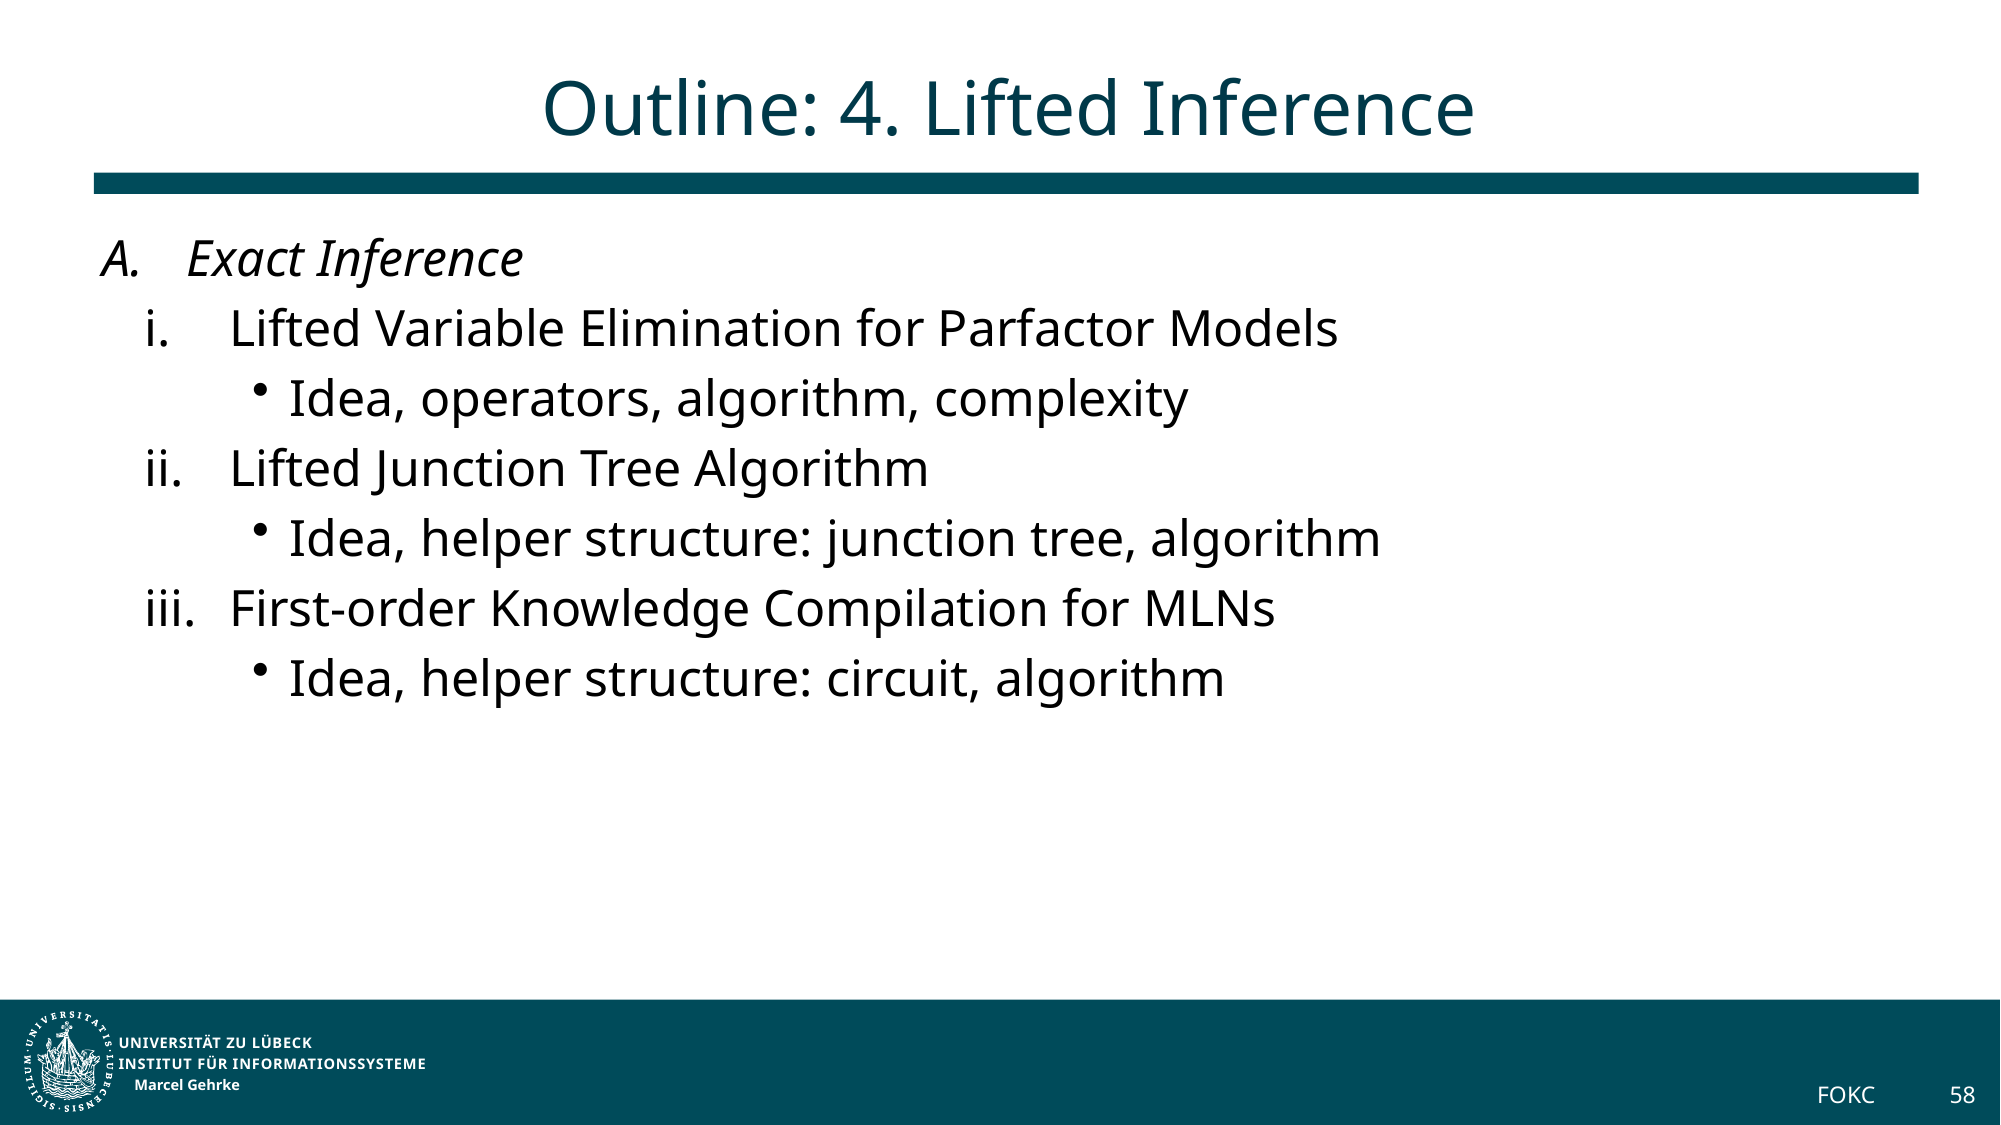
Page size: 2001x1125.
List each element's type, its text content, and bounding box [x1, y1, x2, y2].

slide_number FOKC [1992, 1073, 2000, 1106]
footer Marcel Gehrke [0, 1068, 504, 1101]
slide_number 58 [1524, 1073, 1992, 1106]
title Outline: 4. Lifted Inference [99, 52, 1919, 161]
list Exact Inference Lifted Variable Elimination for Parfactor Models Idea, operators, algorithm, complexity Lifted Junction Tree Algorithm Idea, helper structure: junction tree, algorithm First-order Knowledge Compilation for MLNs Idea, helper structure: circuit, algorithm [102, 218, 1921, 971]
